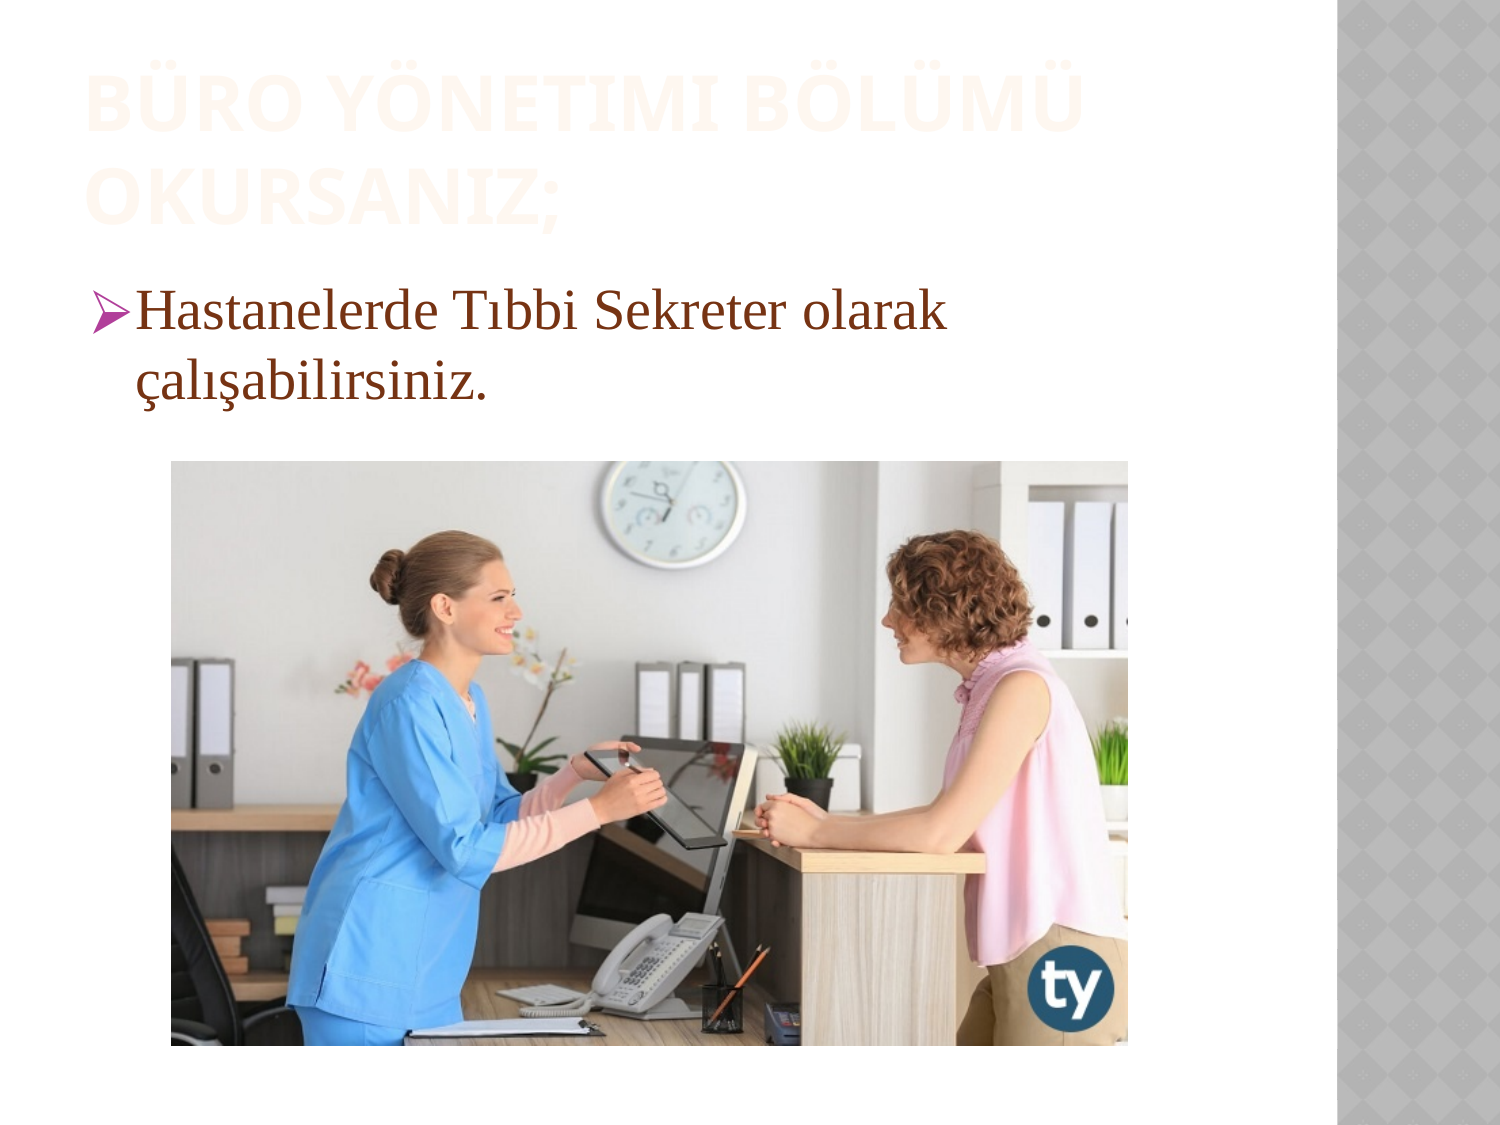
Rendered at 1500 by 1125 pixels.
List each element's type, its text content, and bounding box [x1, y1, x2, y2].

picture [170, 461, 1129, 1047]
list Hastanelerde Tıbbi Sekreter olarak çalışabilirsiniz. [75, 264, 1263, 1059]
title BÜRO YÖNETIMI BÖLÜMÜ OKURSANIZ; [75, 52, 1365, 240]
